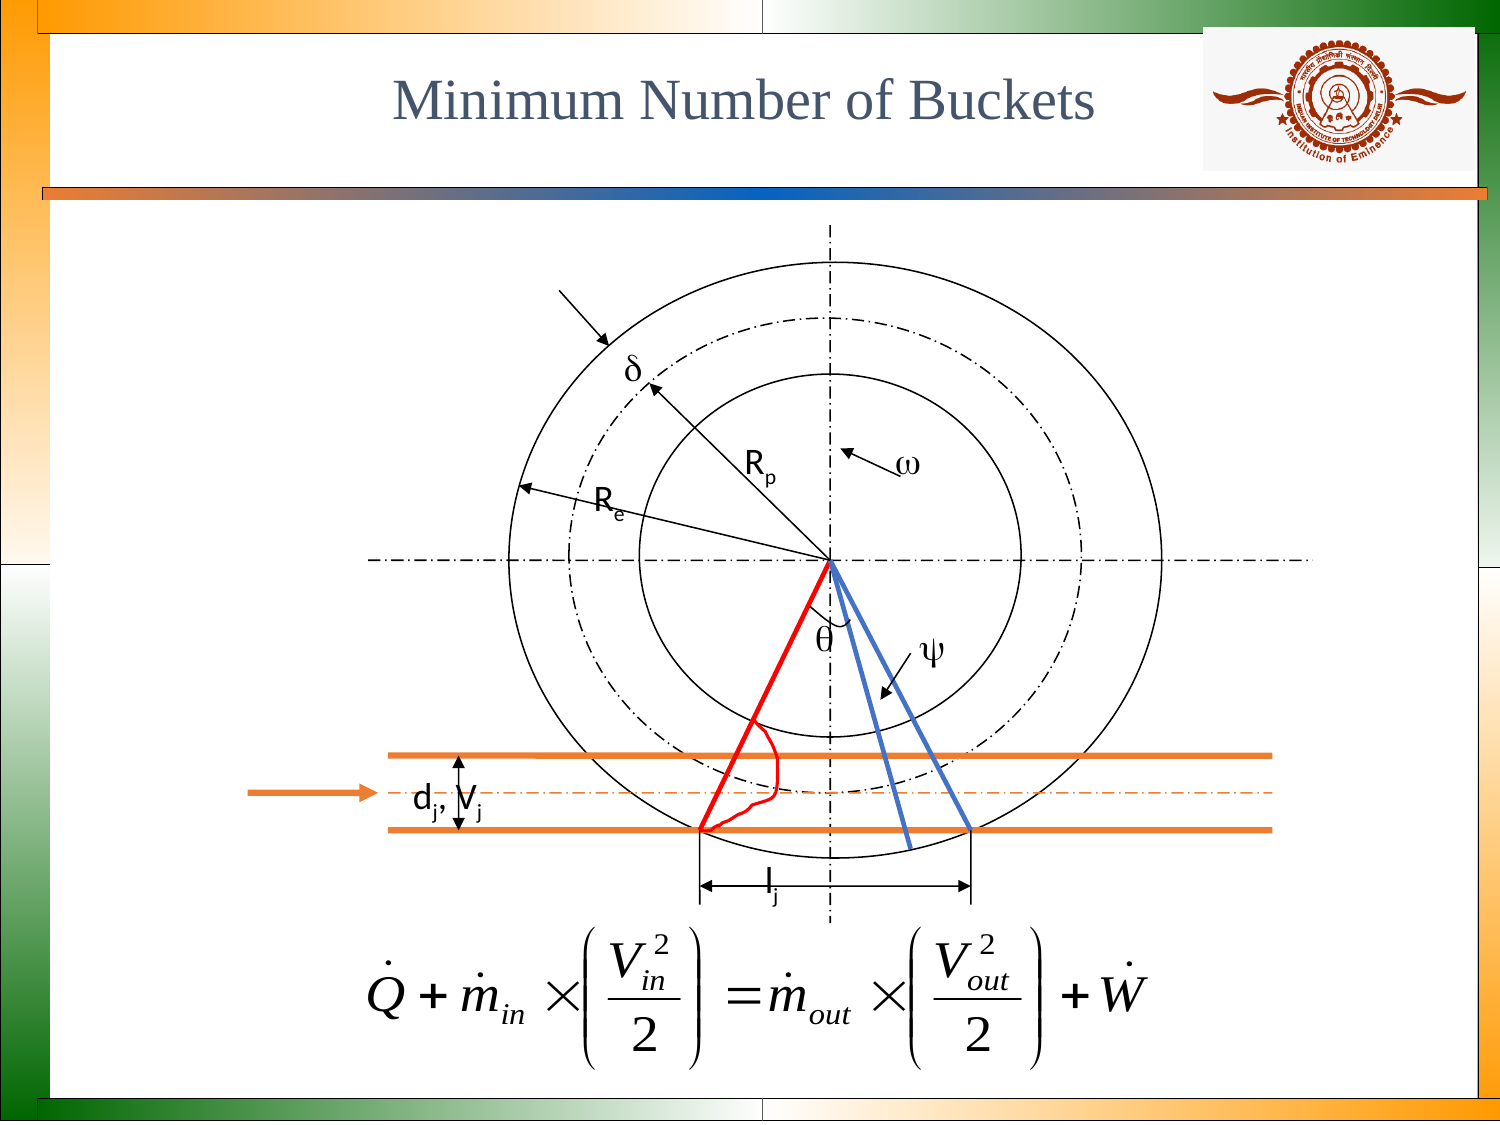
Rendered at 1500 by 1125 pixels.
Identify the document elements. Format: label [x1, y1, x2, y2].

text_box [358, 917, 1162, 1081]
text_box [0, 0, 1500, 1121]
